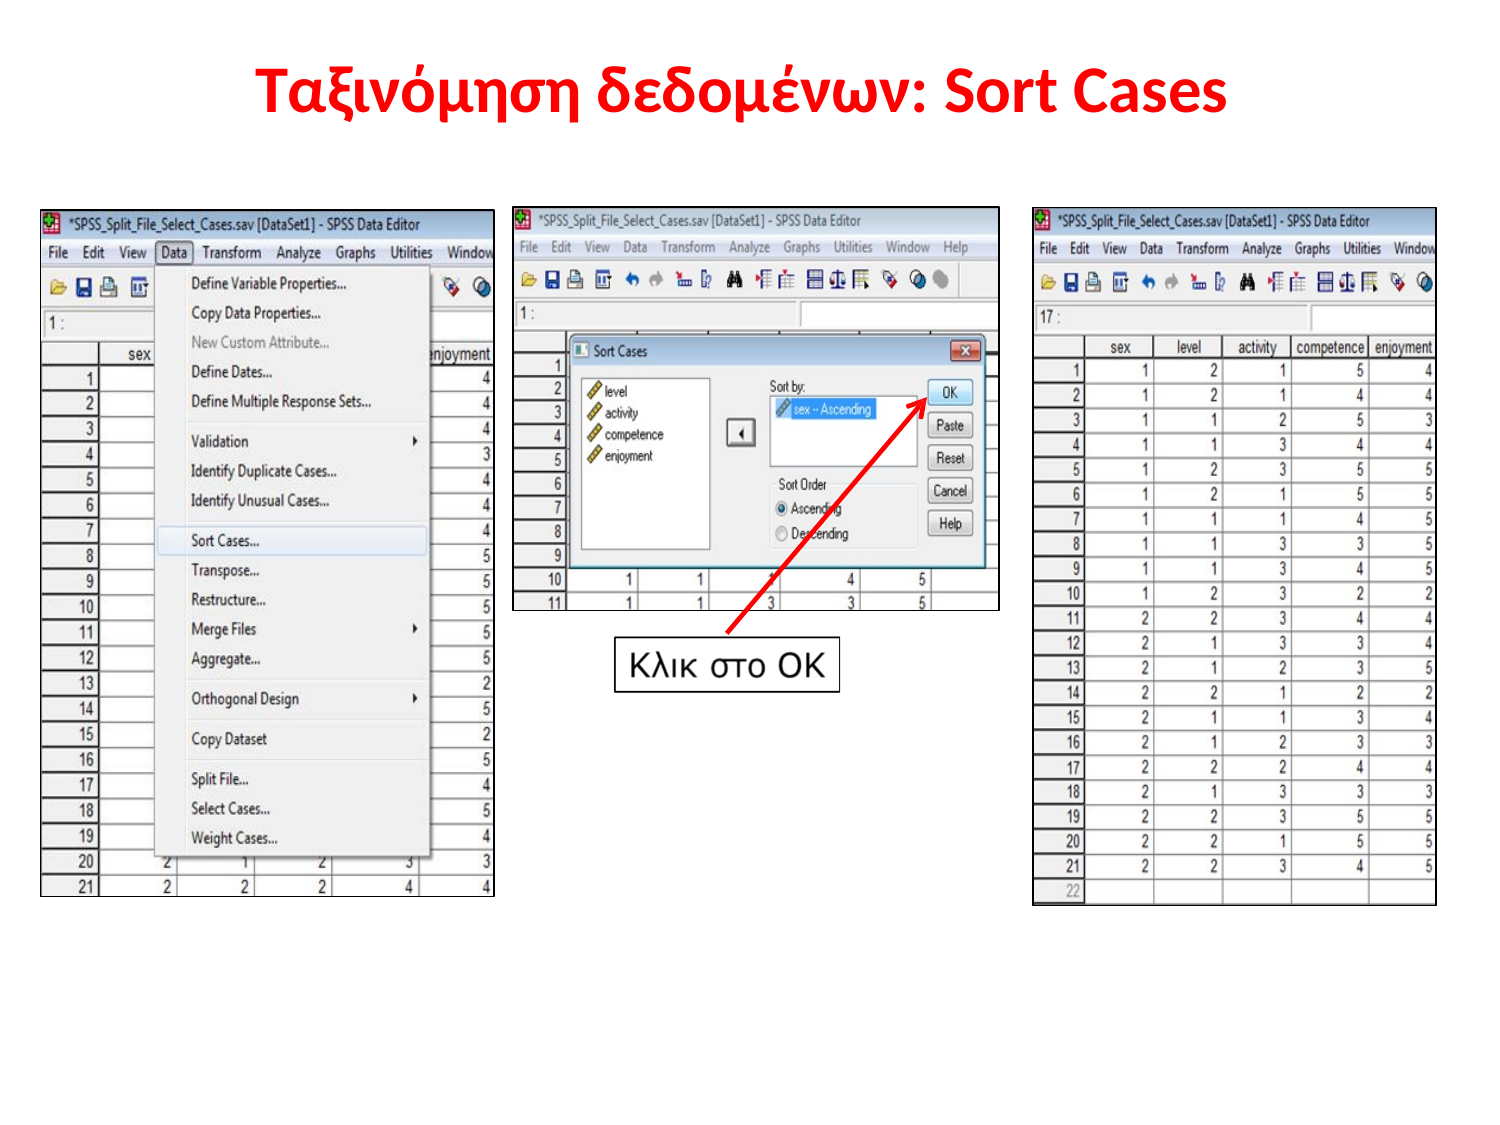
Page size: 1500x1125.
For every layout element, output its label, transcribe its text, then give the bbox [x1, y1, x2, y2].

text_box [40, 210, 494, 897]
title Ταξινόμηση δεδομένων: Sort Cases [253, 43, 1235, 234]
text_box [513, 207, 999, 611]
text_box [724, 397, 927, 635]
text_box [613, 636, 841, 693]
text_box [1032, 207, 1436, 906]
